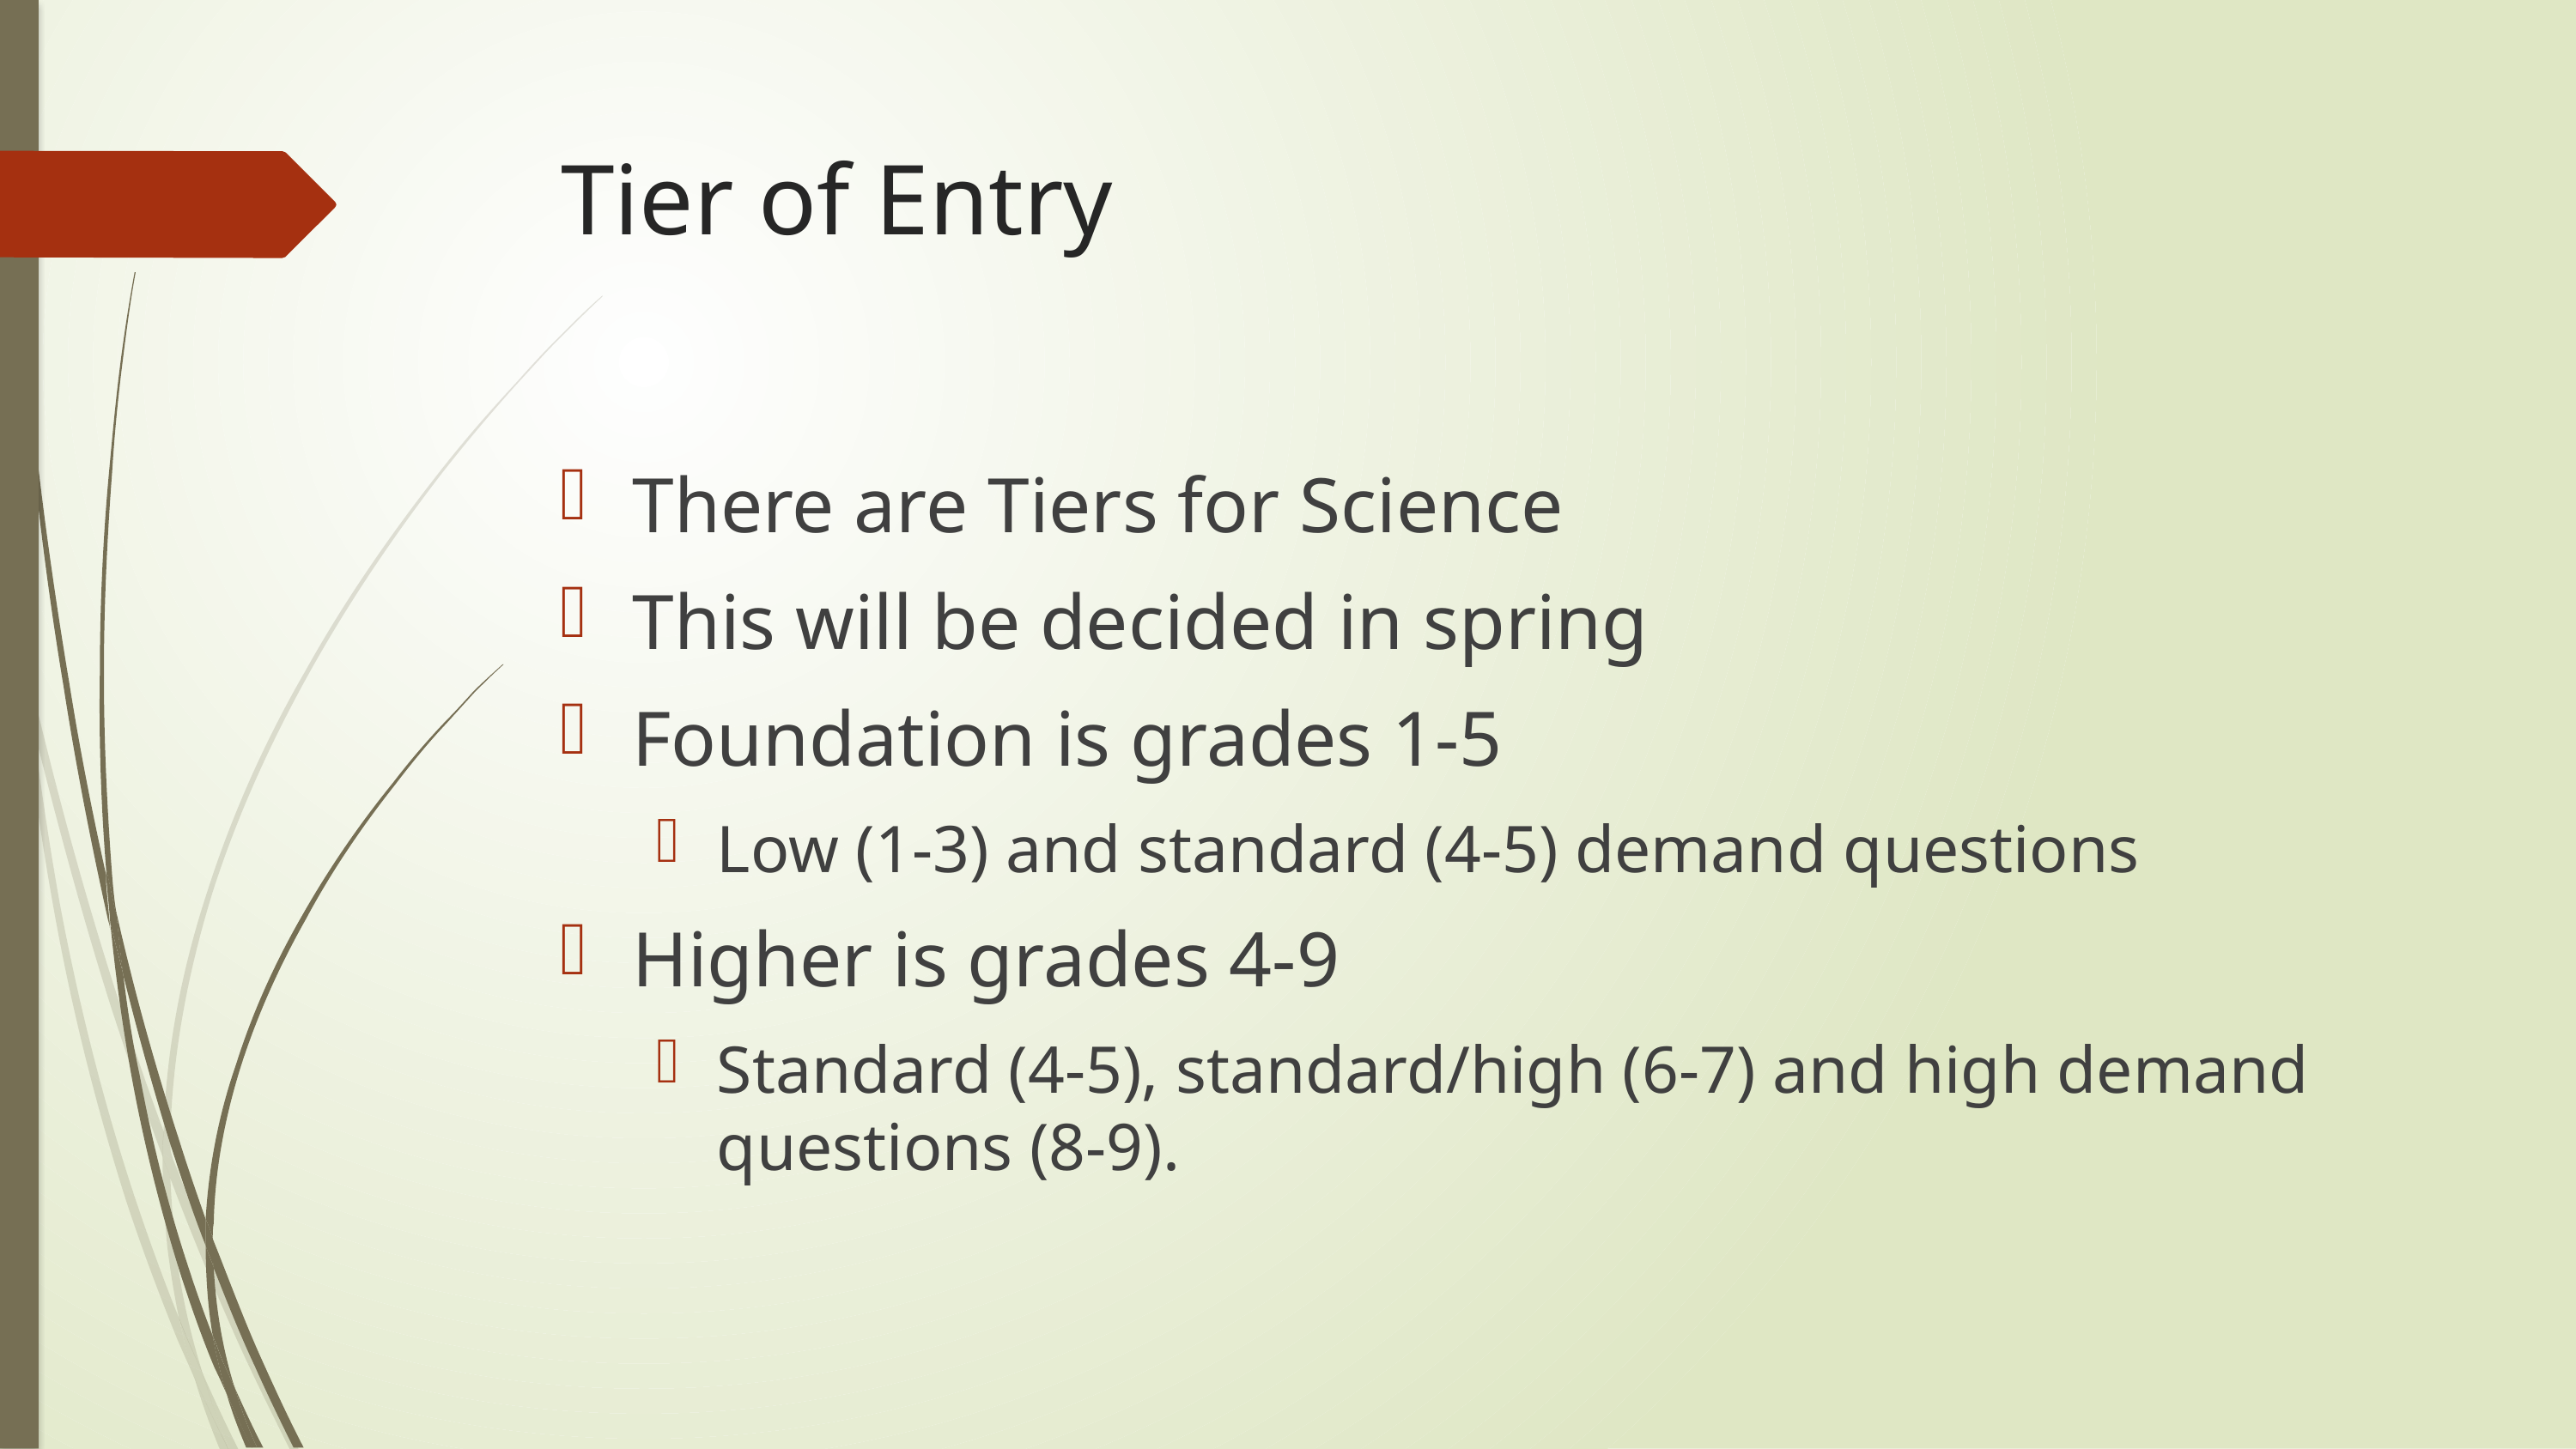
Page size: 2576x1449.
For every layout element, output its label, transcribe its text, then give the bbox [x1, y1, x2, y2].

list There are Tiers for Science This will be decided in spring Foundation is grades 1-5 Low (1-3) and standard (4-5) demand questions Higher is grades 4-9 Standard (4-5), standard/high (6-7) and high demand questions (8-9). [547, 451, 2431, 1249]
title Tier of Entry [548, 131, 2431, 403]
